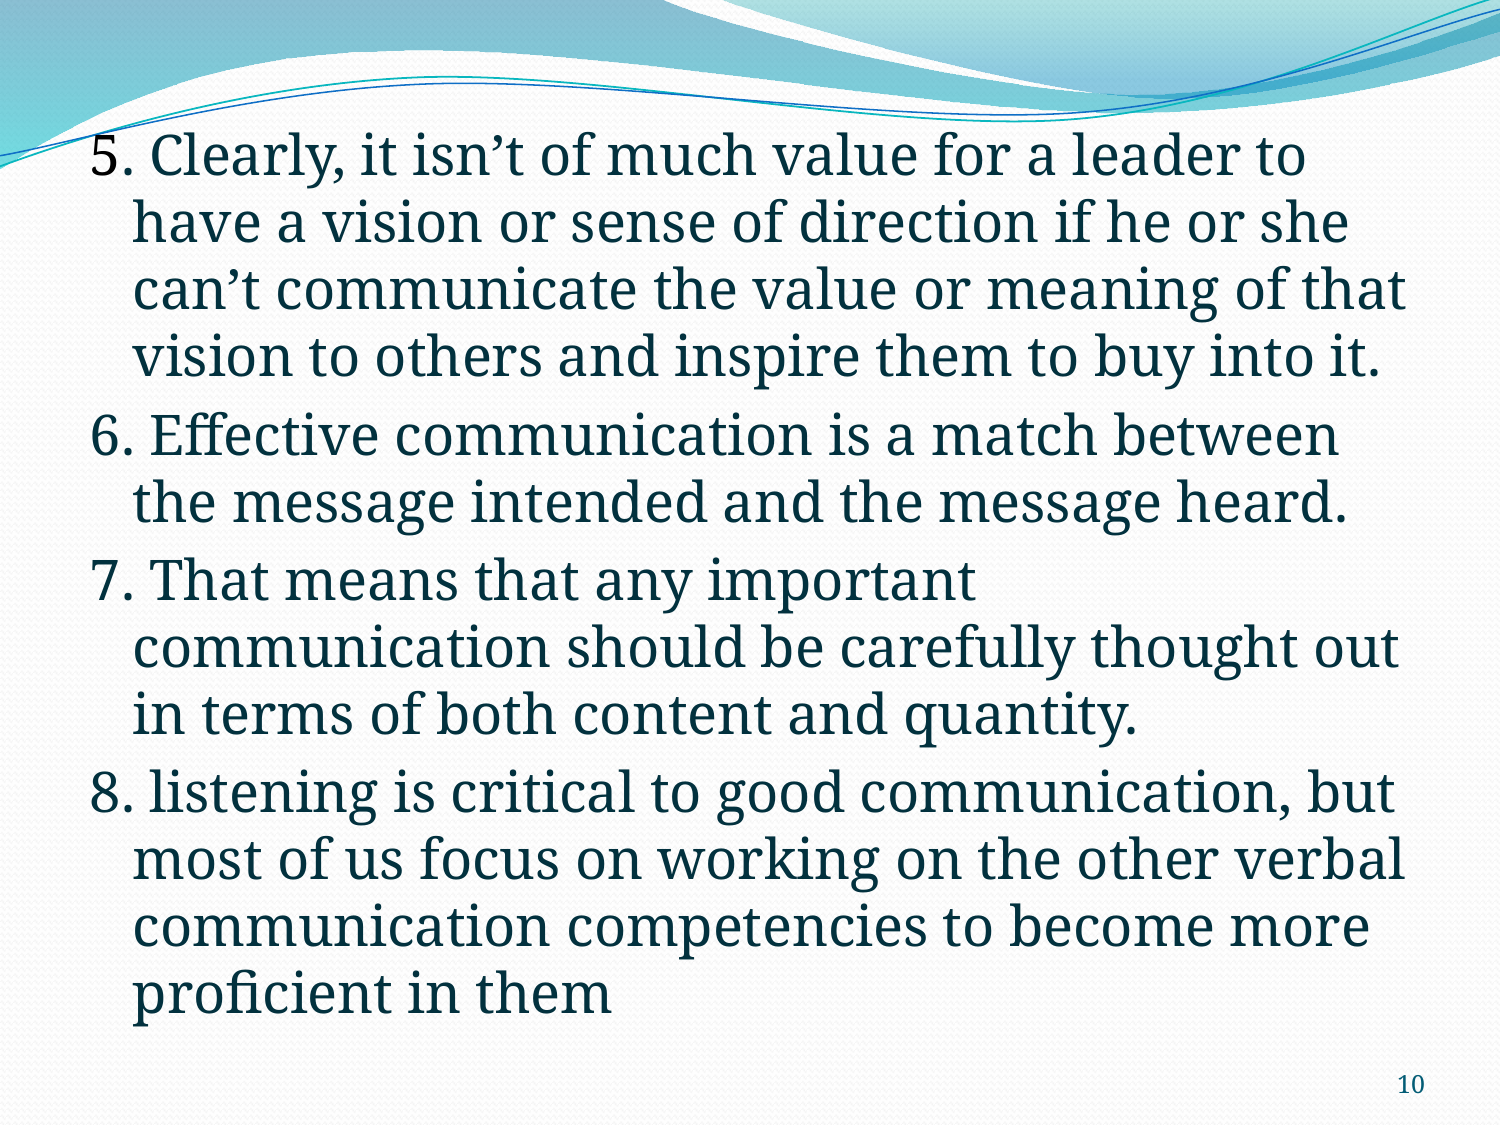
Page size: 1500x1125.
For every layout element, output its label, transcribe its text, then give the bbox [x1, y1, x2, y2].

list 5. Clearly, it isn’t of much value for a leader to have a vision or sense of direction if he or she can’t communicate the value or meaning of that vision to others and inspire them to buy into it. 6. Effective communication is a match between the message intended and the message heard. 7. That means that any important communication should be carefully thought out in terms of both content and quantity. 8. listening is critical to good communication, but most of us focus on working on the other verbal communication competencies to become more proficient in them [75, 112, 1425, 1100]
slide_number 10 [1299, 1042, 1425, 1103]
